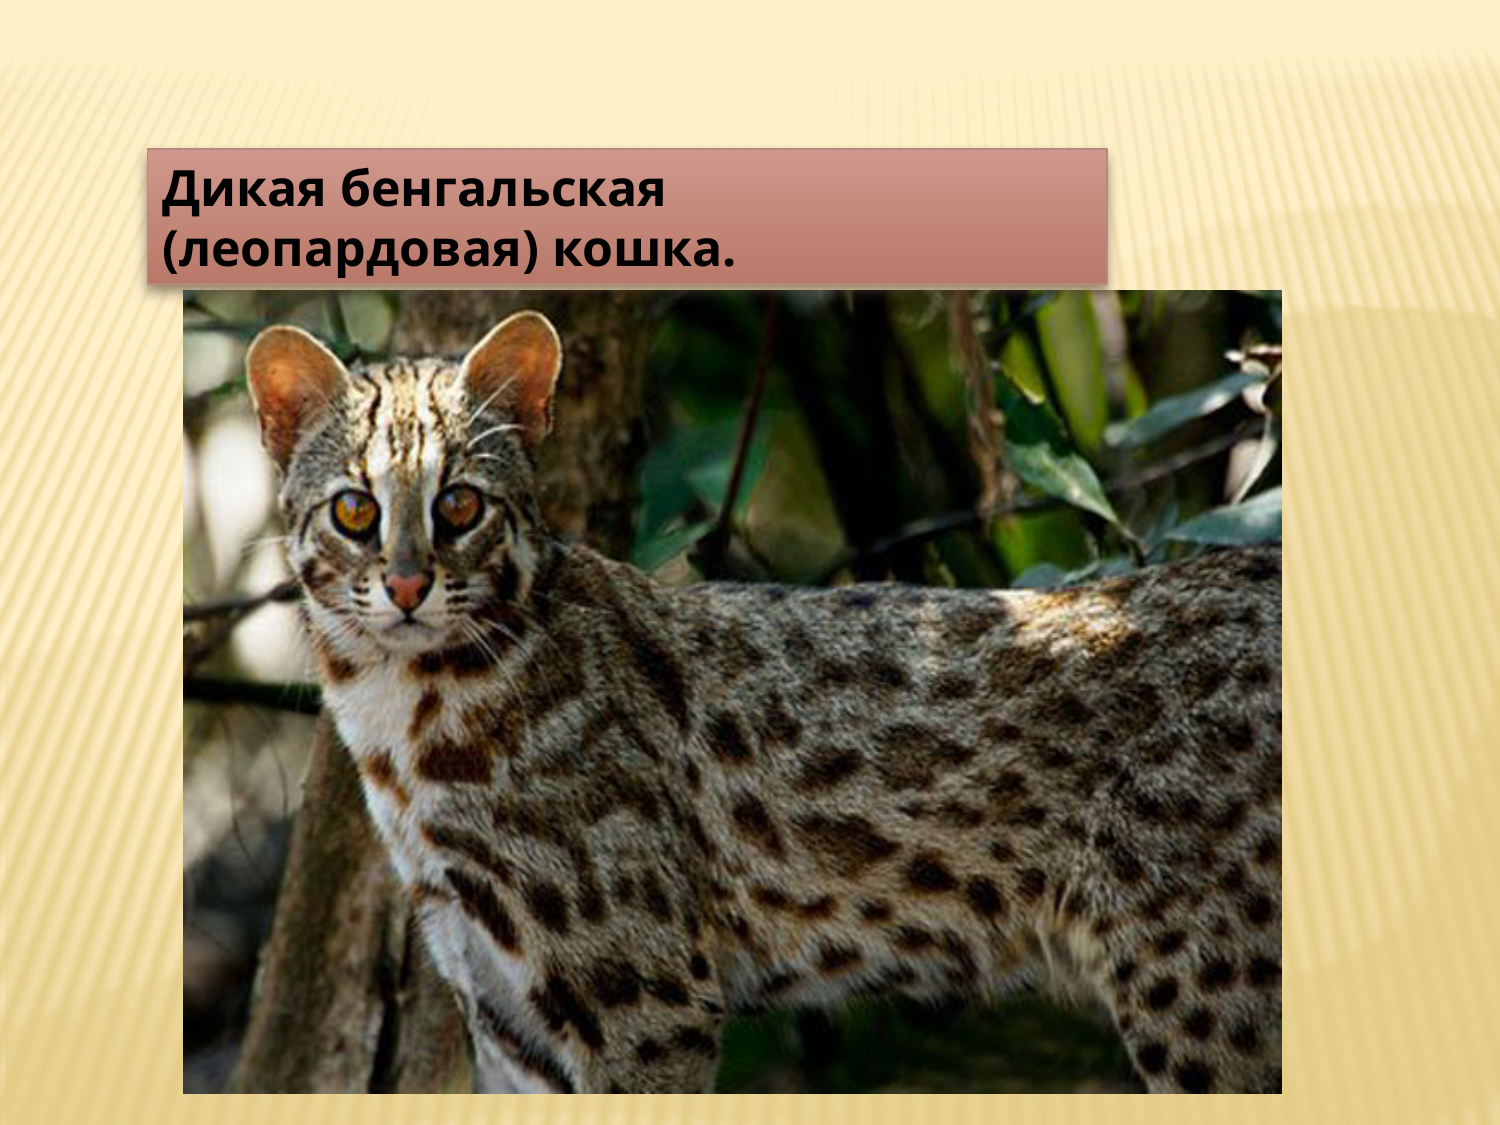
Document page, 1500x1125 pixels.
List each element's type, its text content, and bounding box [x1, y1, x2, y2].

picture [182, 290, 1282, 1095]
text_box Дикая бенгальская (леопардовая) кошка. [147, 148, 1108, 285]
